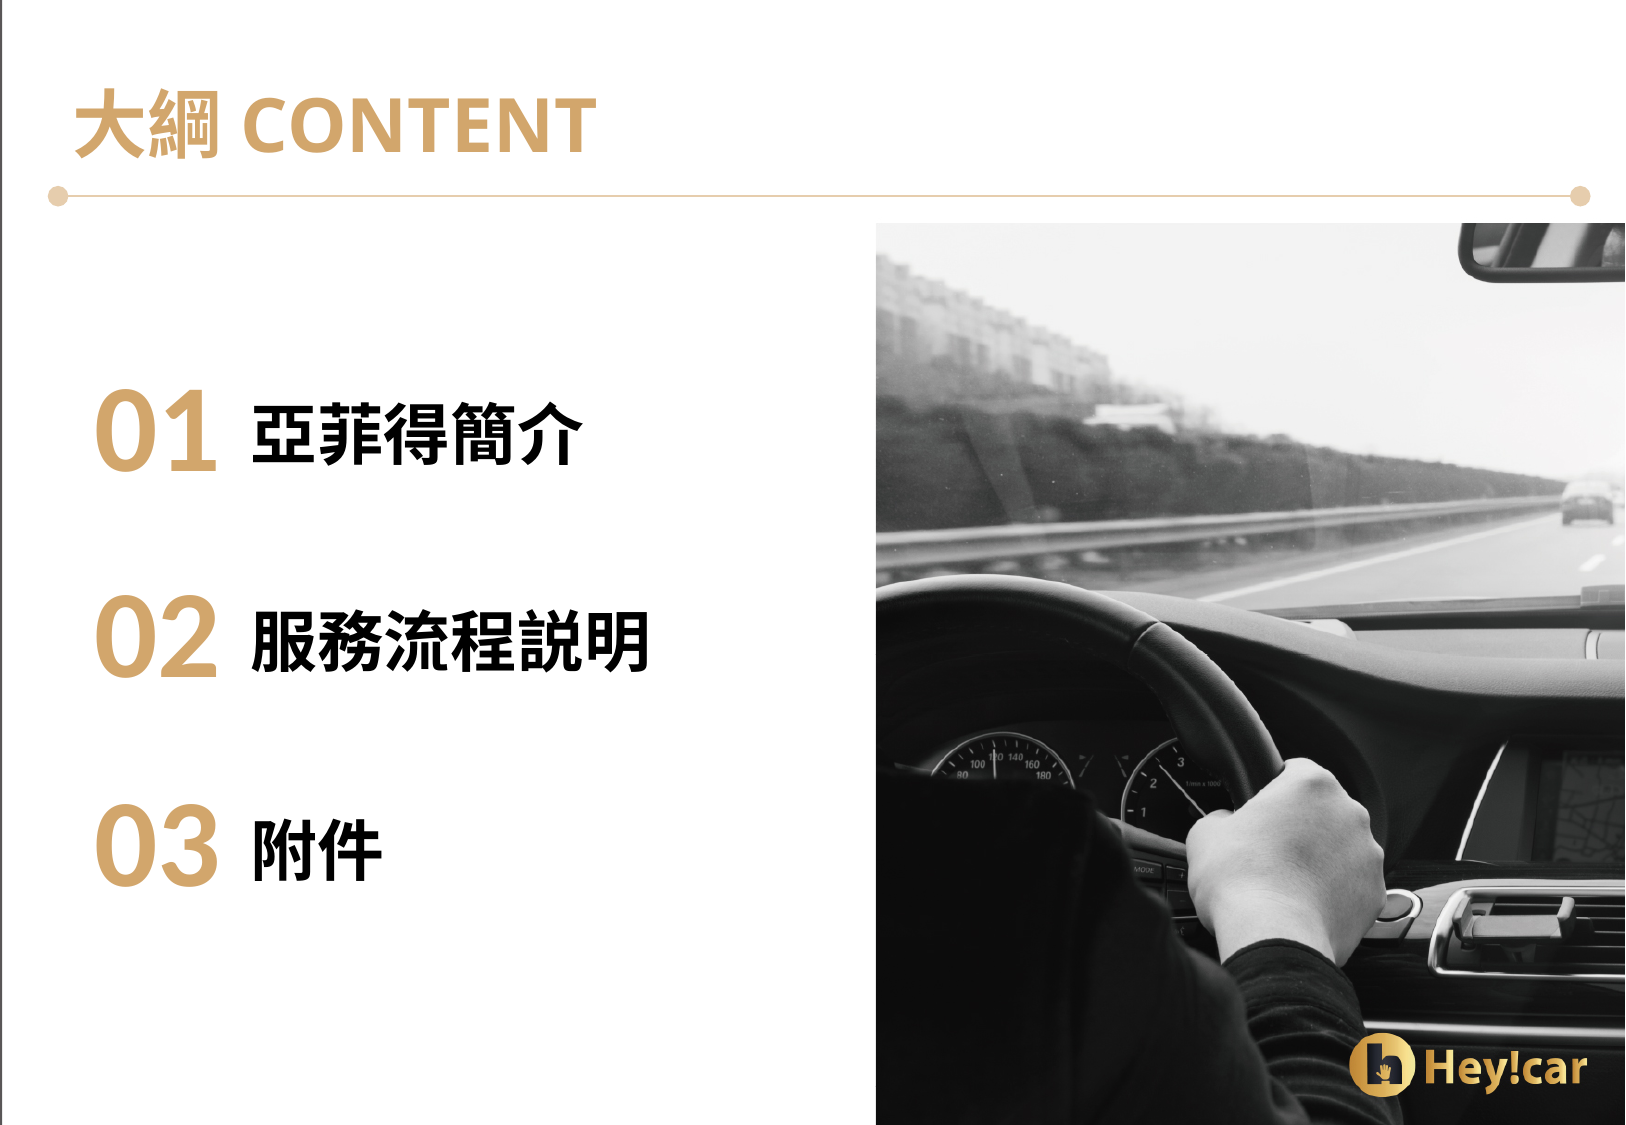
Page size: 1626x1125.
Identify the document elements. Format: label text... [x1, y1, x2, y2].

text_box 02 [79, 545, 237, 710]
text_box 01 [79, 339, 237, 504]
text_box 附件 [235, 777, 814, 896]
text_box 服務流程説明 [235, 568, 814, 688]
text_box 亞菲得簡介 [235, 361, 814, 481]
picture [0, 0, 1625, 1125]
text_box 大綱CONTENT [58, 69, 1238, 175]
text_box 03 [79, 753, 237, 919]
